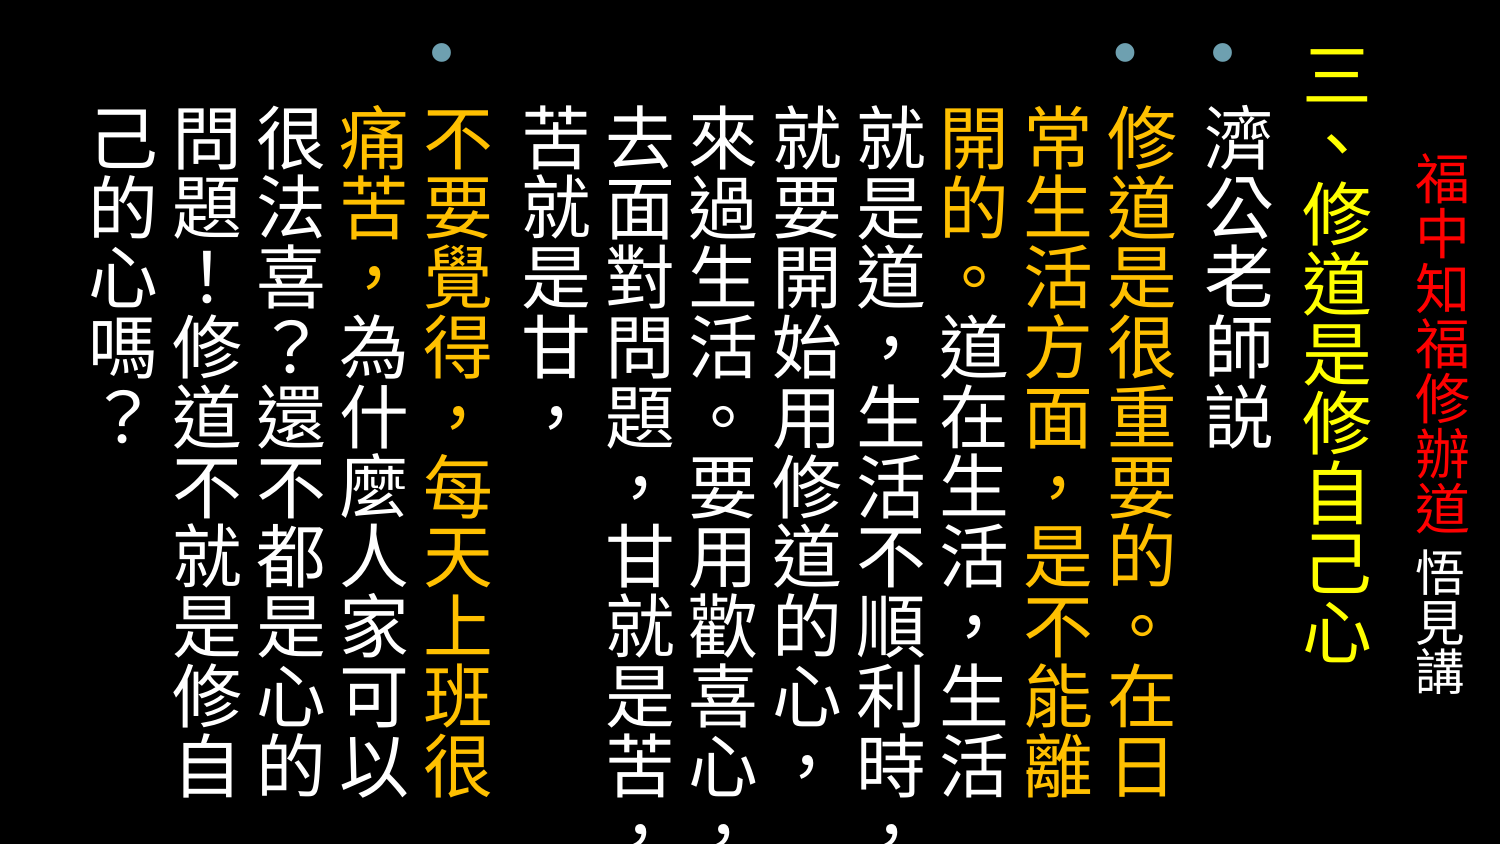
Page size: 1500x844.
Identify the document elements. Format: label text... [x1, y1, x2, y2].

title 福中知福修辦道 悟見講 [1399, 23, 1483, 825]
list 三、修道是修自己心 濟公老師説 修道是很重要的。在日常生活方面，是不能離開的。道在生活，生活就是道，生活不順利時，就要開始用修道的心，來過生活。要用歡喜心，去面對問題，甘就是苦，苦就是甘， 不要覺得，每天上班很痛苦，為什麼人家可以很法喜？還不都是心的問題！修道不就是修自己的心嗎？ [17, 18, 1388, 825]
